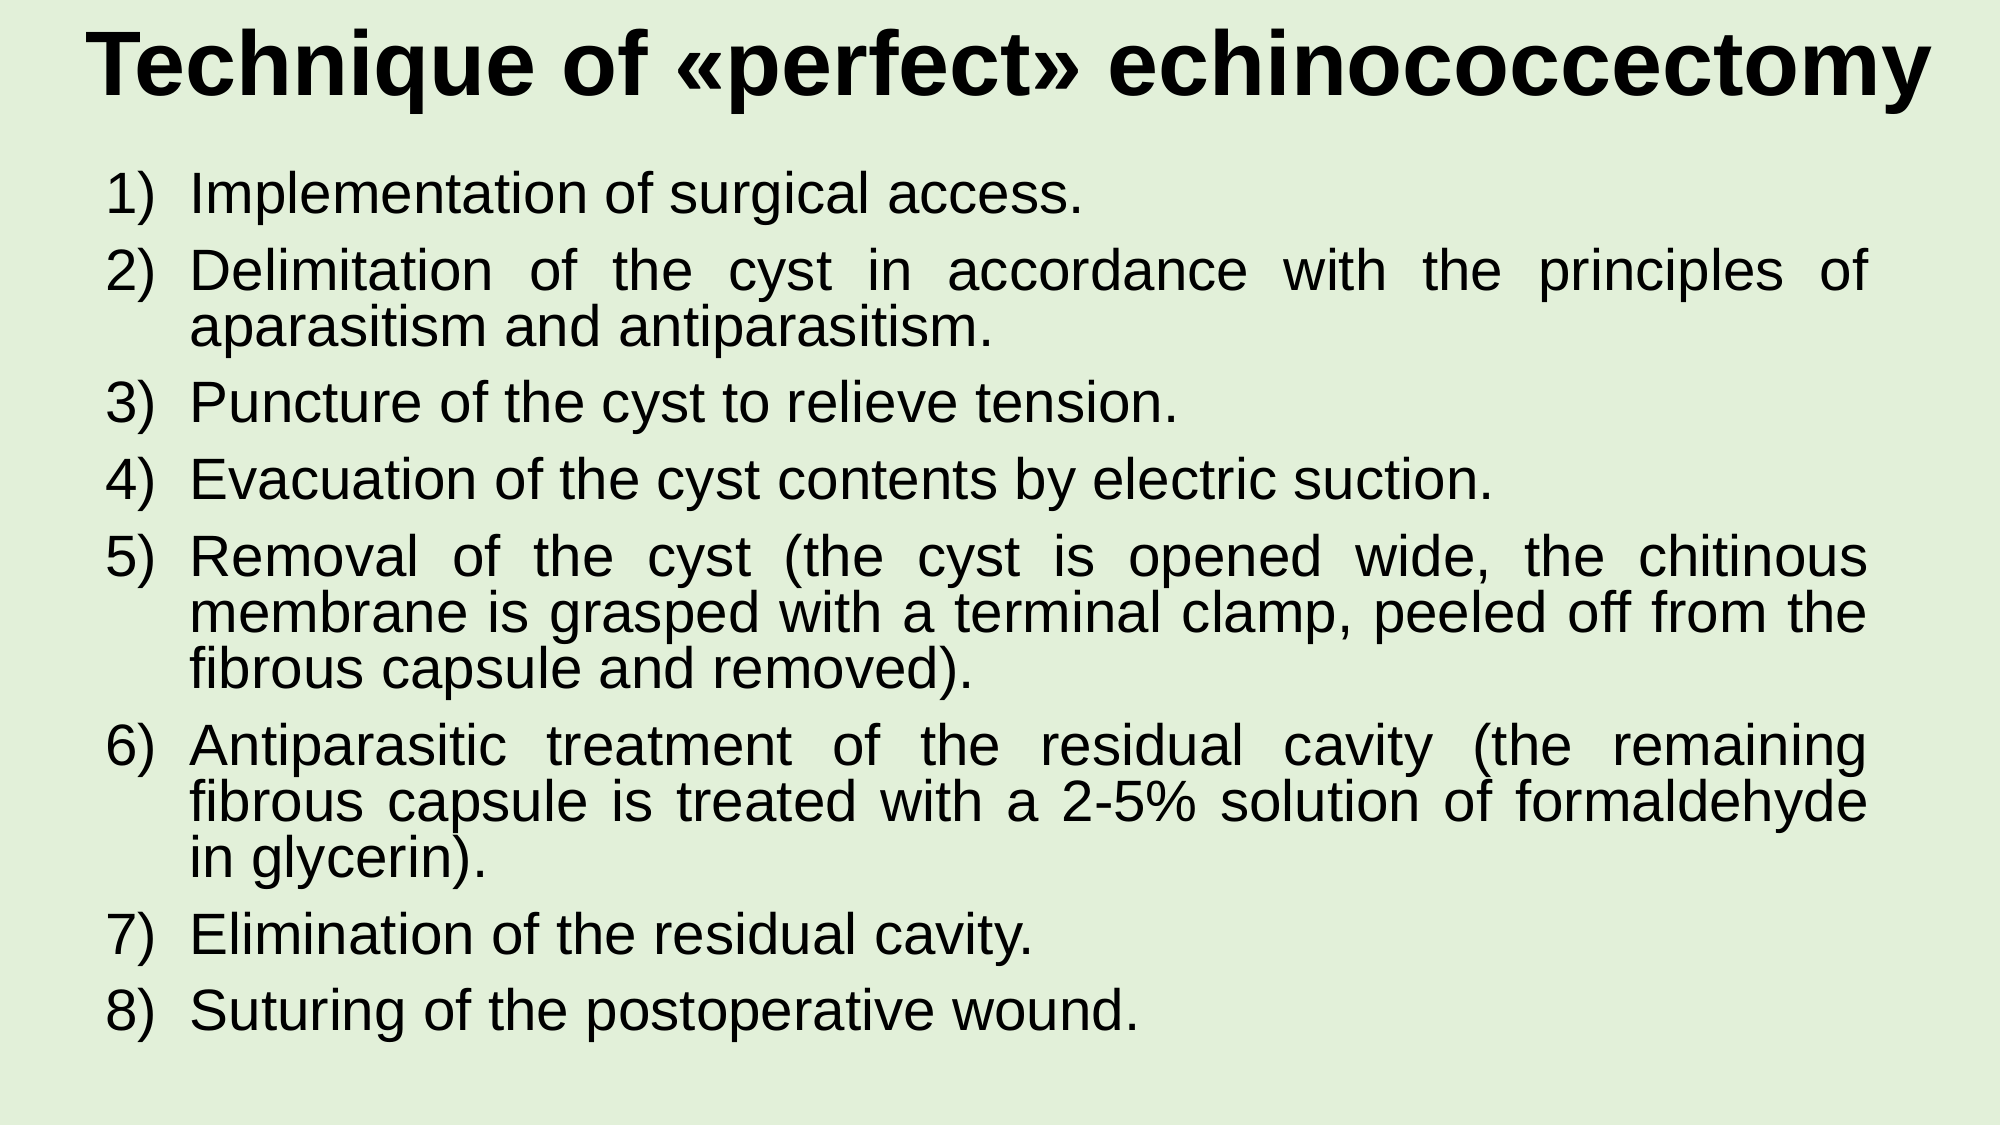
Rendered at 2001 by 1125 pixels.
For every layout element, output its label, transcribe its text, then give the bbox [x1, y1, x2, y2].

list Implementation of surgical access. Delimitation of the cyst in accordance with the principles of aparasitism and antiparasitism. Puncture of the cyst to relieve tension. Evacuation of the cyst contents by electric suction. Removal of the cyst (the cyst is opened wide, the chitinous membrane is grasped with a terminal clamp, peeled off from the fibrous capsule and removed). Antiparasitic treatment of the residual cavity (the remaining fibrous capsule is treated with a 2-5% solution of formaldehyde in glycerin). Elimination of the residual cavity. Suturing of the postoperative wound. [90, 160, 1886, 1094]
text_box Technique of «perfect» echinococcectomy [70, 17, 1949, 120]
